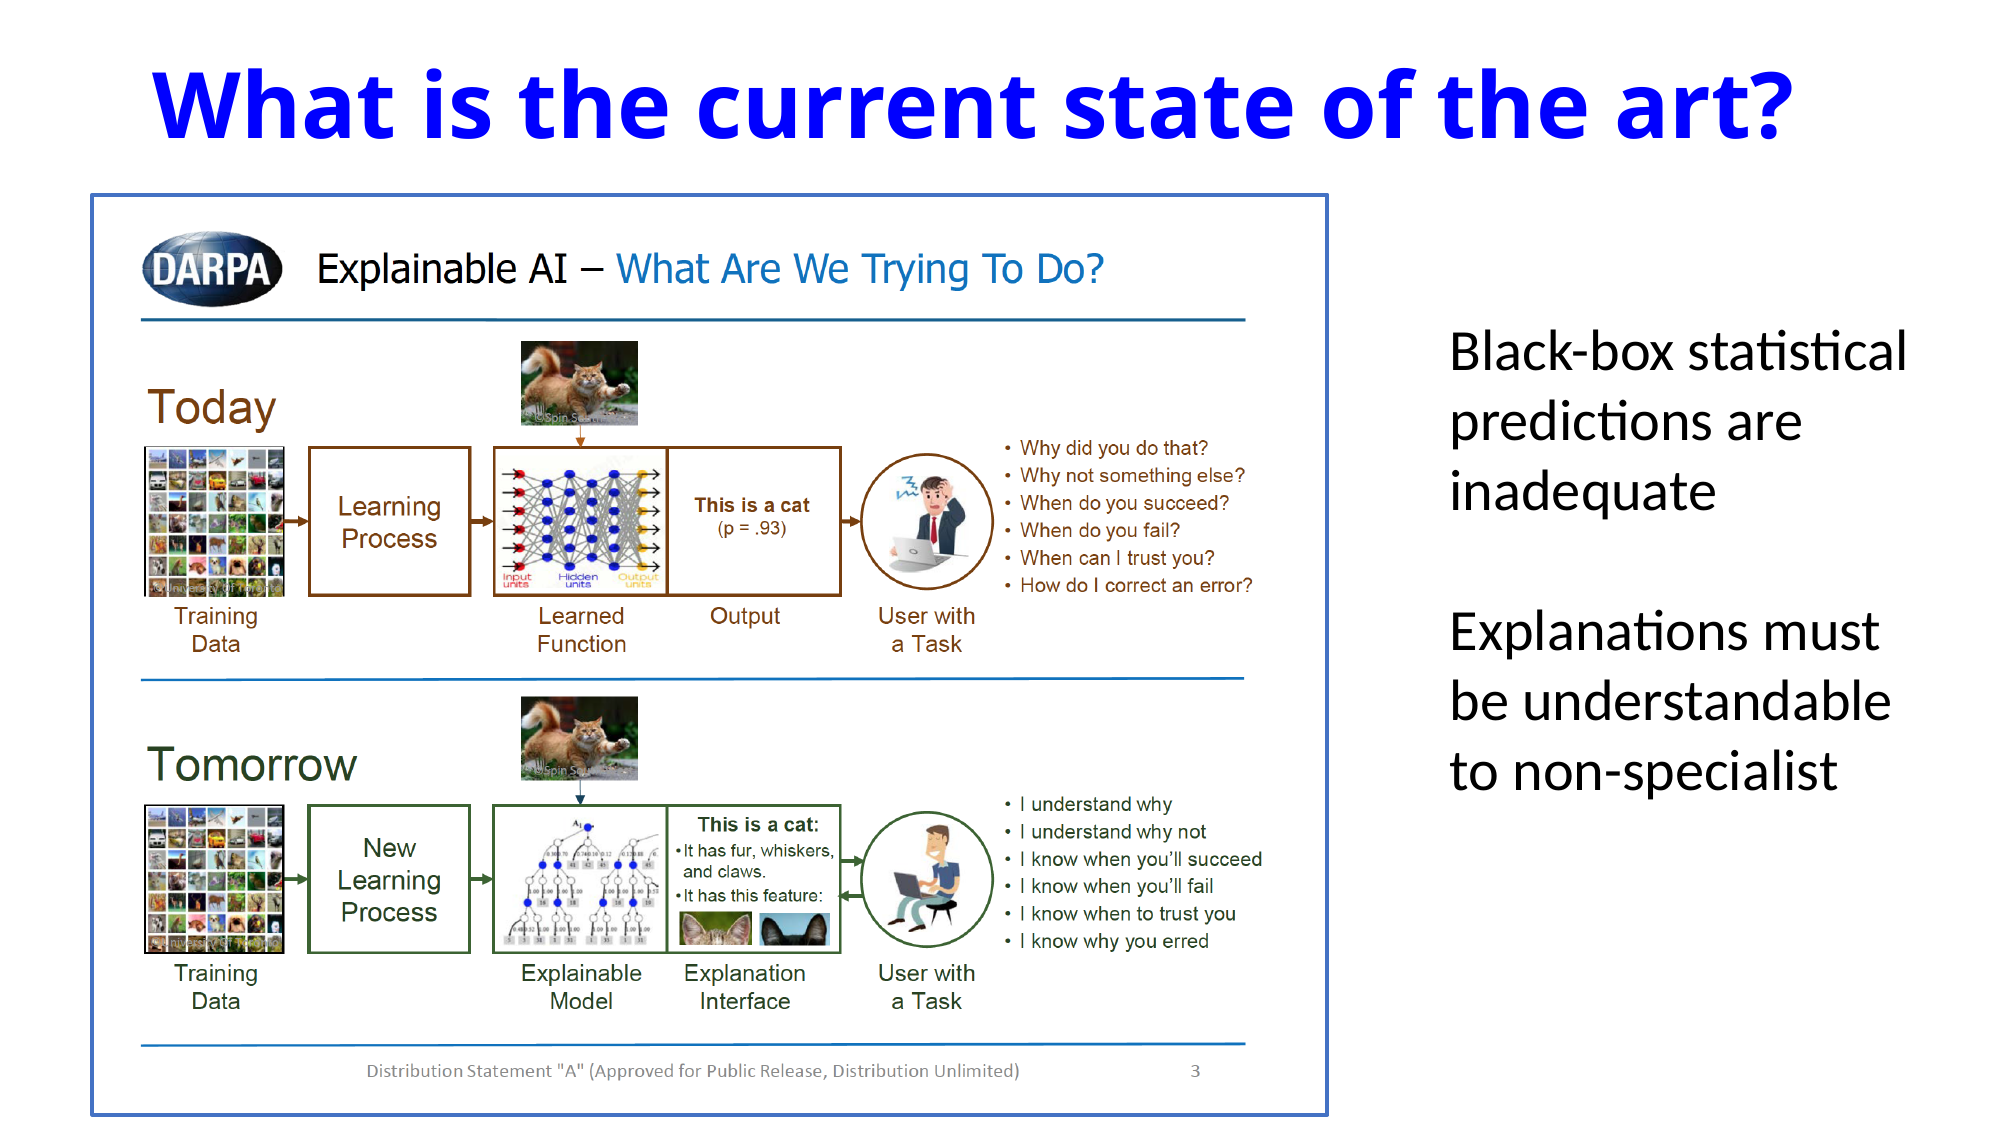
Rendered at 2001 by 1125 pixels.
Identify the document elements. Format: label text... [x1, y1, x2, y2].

text_box Black-box statistical predictions are inadequate Explanations must be understandable to non-specialist [1434, 305, 1950, 810]
title What is the current state of the art? [137, 0, 1863, 218]
picture [95, 217, 1288, 1092]
text_box [92, 194, 1328, 1115]
